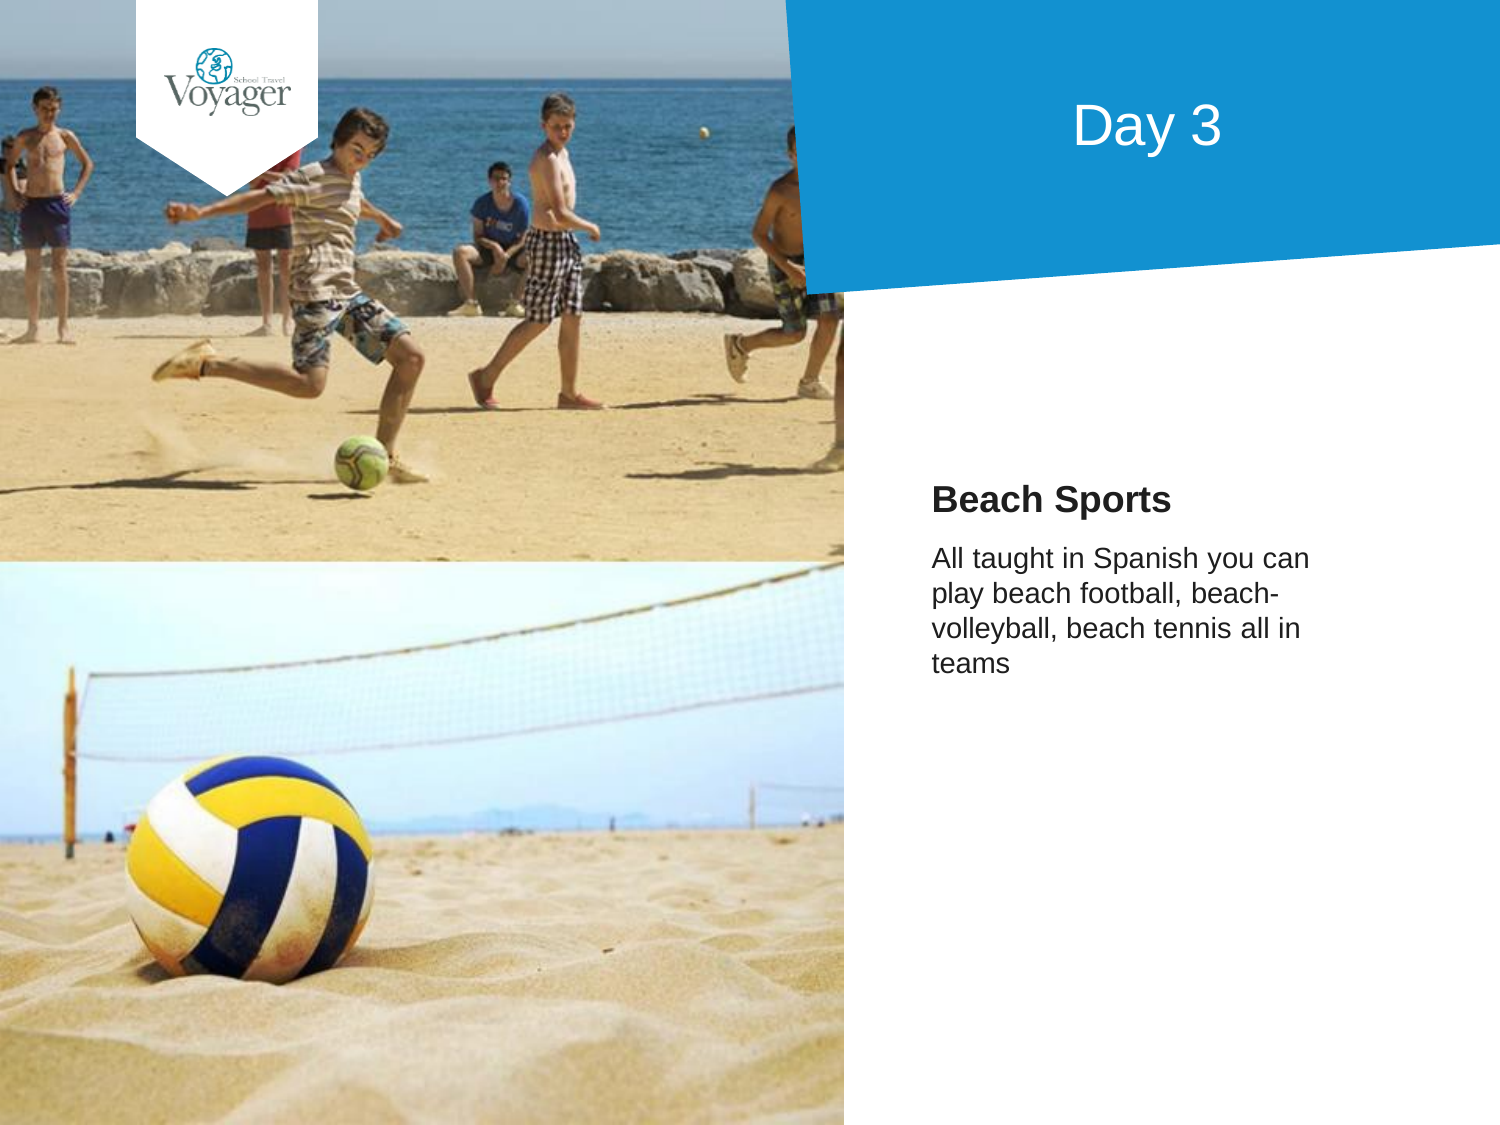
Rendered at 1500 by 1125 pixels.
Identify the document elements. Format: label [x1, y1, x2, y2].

text_box [0, 0, 1500, 1125]
